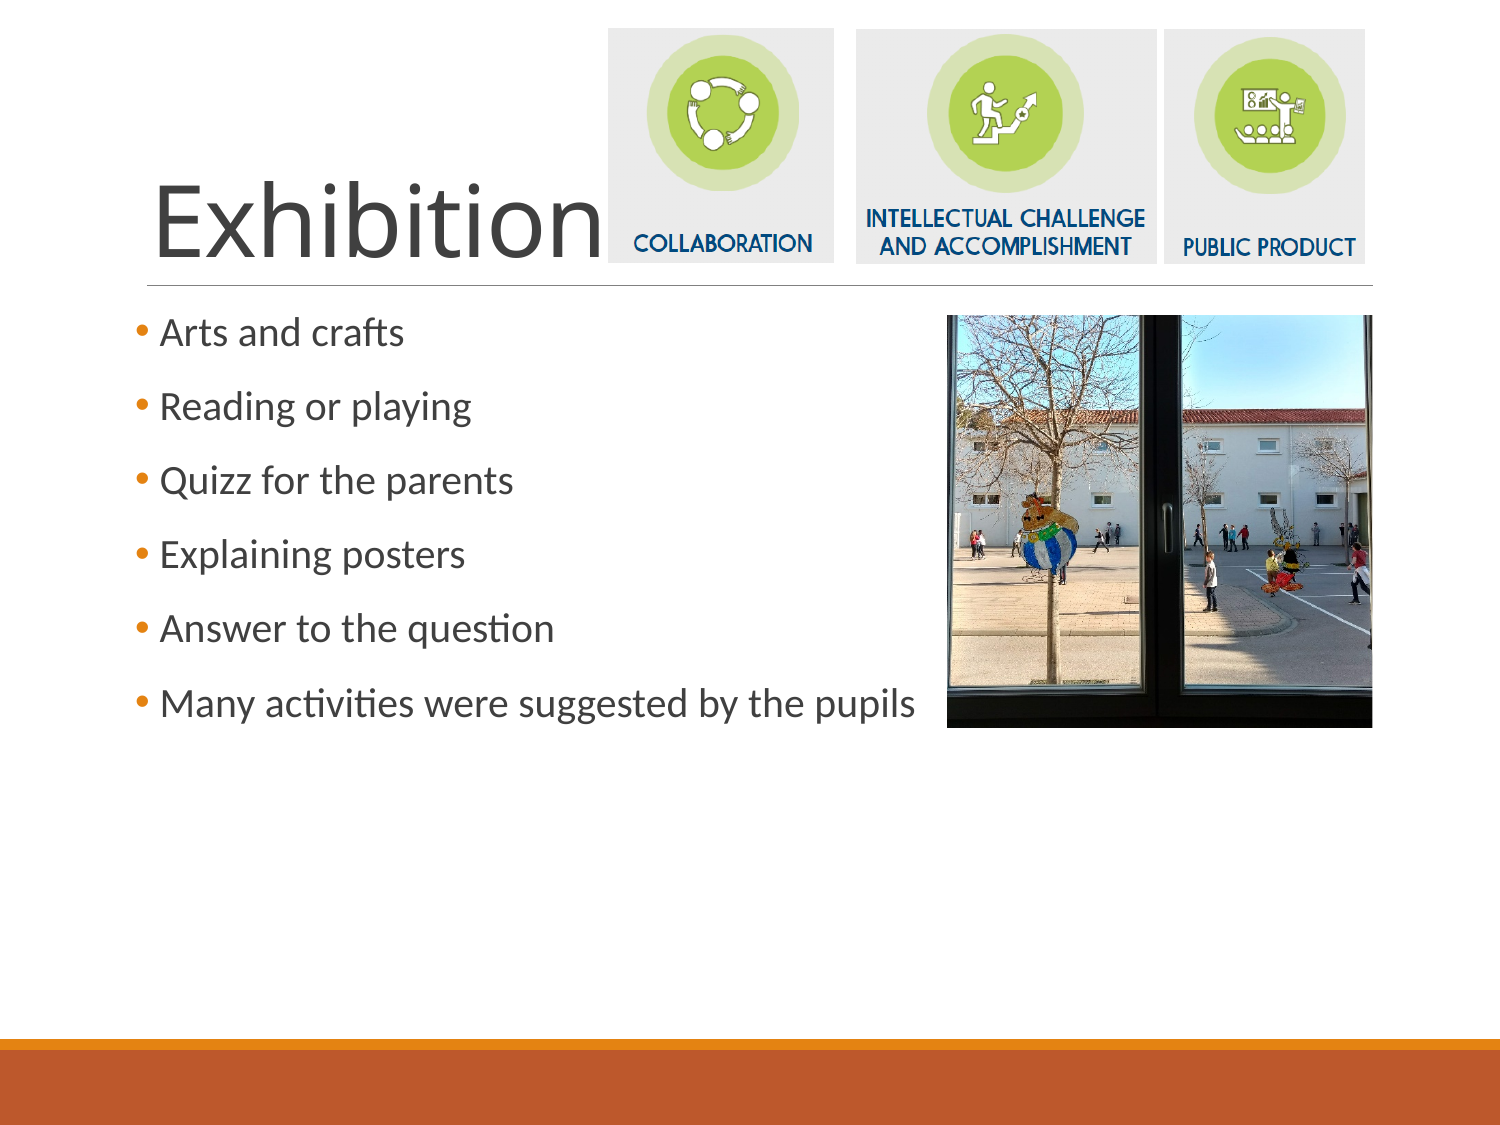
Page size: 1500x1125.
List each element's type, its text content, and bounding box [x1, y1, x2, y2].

title Exhibition [135, 47, 1373, 285]
picture [1163, 28, 1366, 265]
picture [607, 28, 835, 264]
list Arts and crafts Reading or playing Quizz for the parents Explaining posters Answer to the question Many activities were suggested by the pupils [135, 302, 1373, 963]
picture [946, 315, 1373, 729]
picture [855, 28, 1158, 265]
